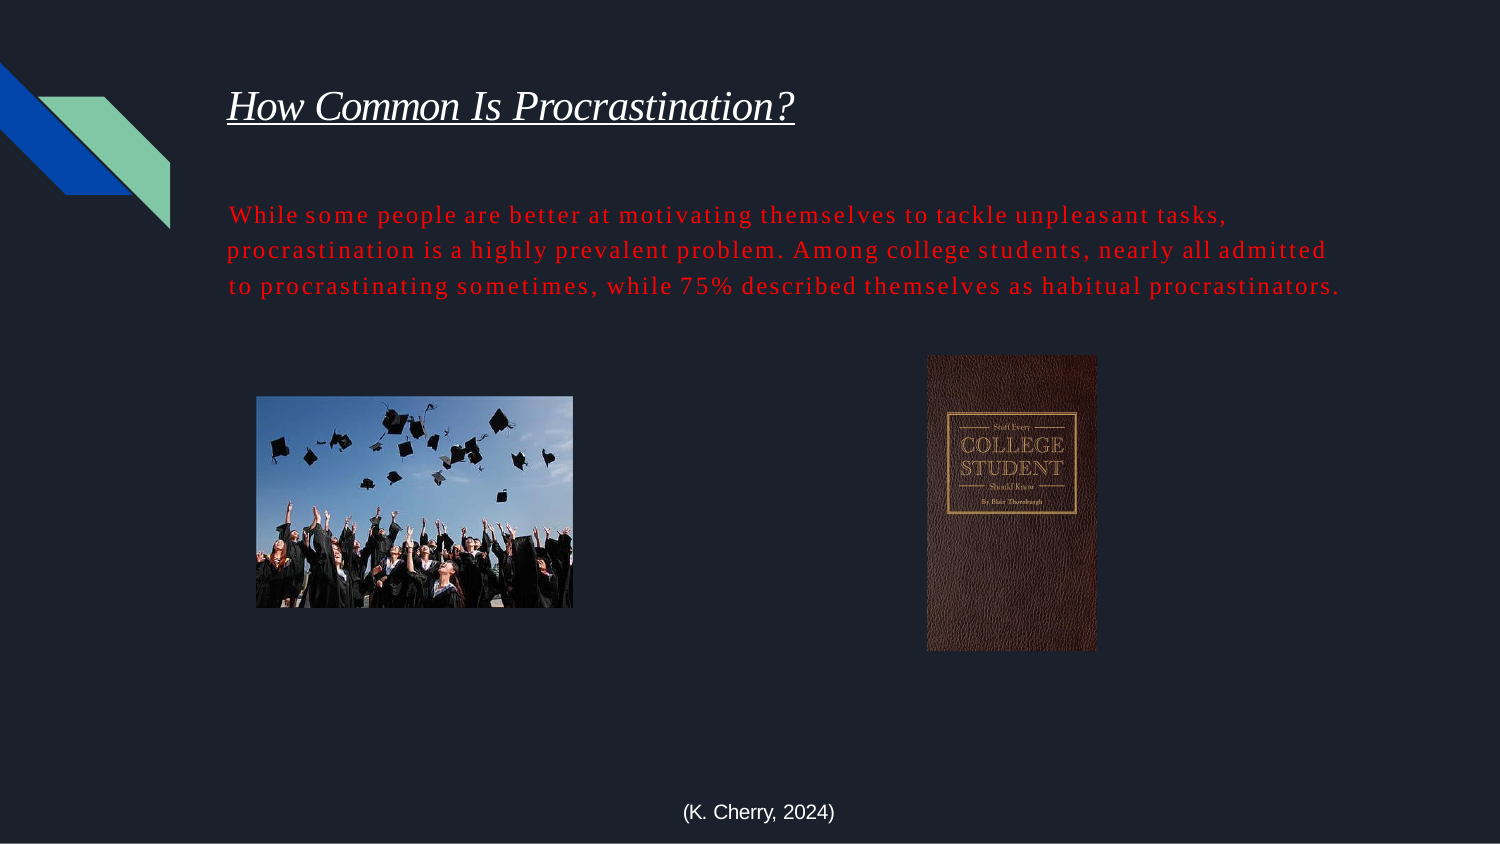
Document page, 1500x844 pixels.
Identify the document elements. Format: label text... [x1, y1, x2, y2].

text_box (K. Cherry, 2024) [680, 796, 887, 824]
title How Common Is Procrastination? [224, 60, 1013, 219]
text_box While some people are better at motivating themselves to tackle unpleasant tasks, [229, 199, 1239, 229]
text_box procrastination is a highly prevalent problem. Among college students, nearly all admitted [226, 234, 1341, 264]
picture [256, 396, 573, 608]
text_box to procrastinating sometimes, while 75% described themselves as habitual procrastinators. [229, 271, 1355, 301]
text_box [0, 62, 171, 230]
picture [927, 355, 1098, 651]
